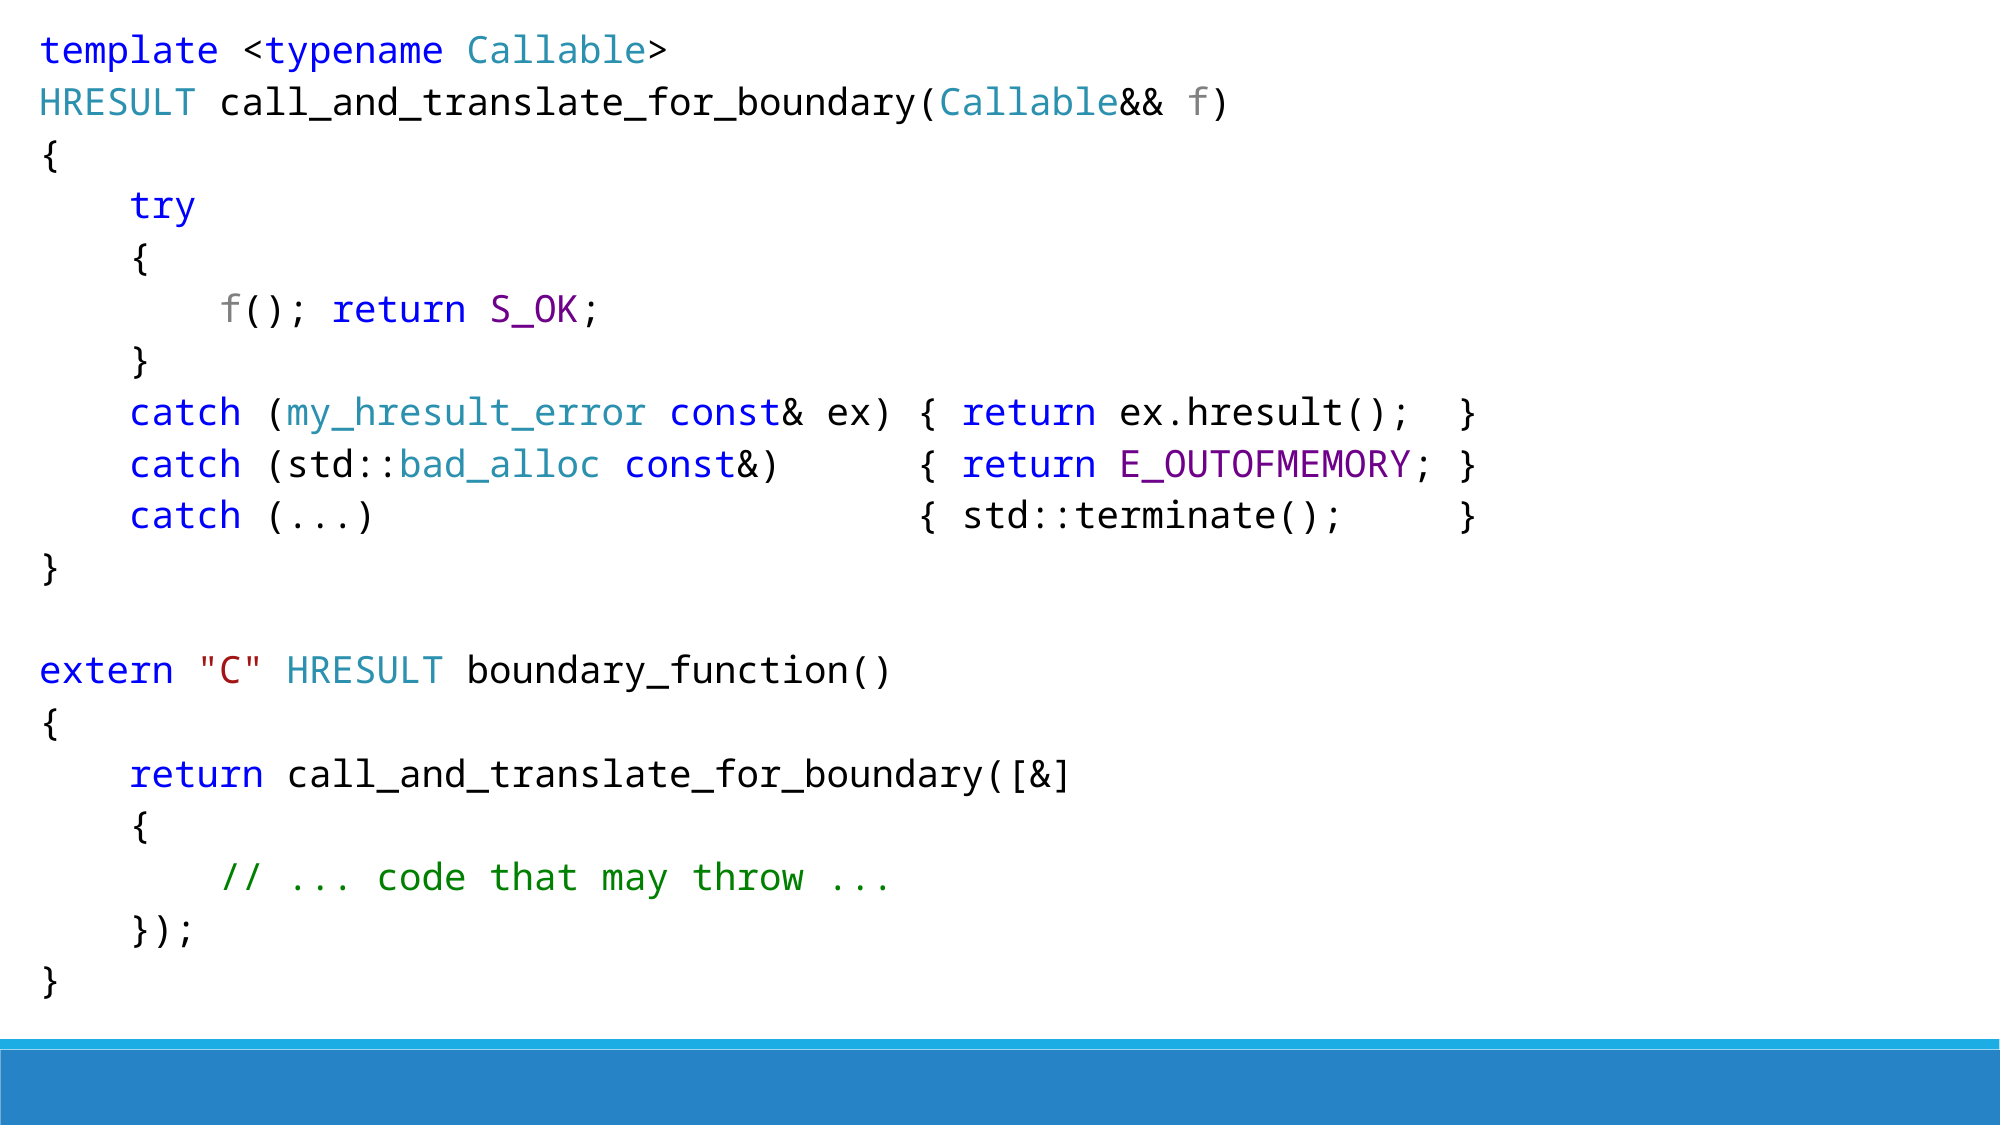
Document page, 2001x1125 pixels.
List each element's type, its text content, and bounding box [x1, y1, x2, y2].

list template <typename Callable> HRESULT call_and_translate_for_boundary(Callable&& f) { try { f(); return S_OK; } catch (my_hresult_error const& ex) { return ex.hresult(); } catch (std::bad_alloc const&) { return E_OUTOFMEMORY; } catch (...) { std::terminate(); } } extern "C" HRESULT boundary_function() { return call_and_translate_for_boundary([&] { // ... code that may throw ... }); } [33, 38, 1987, 1032]
